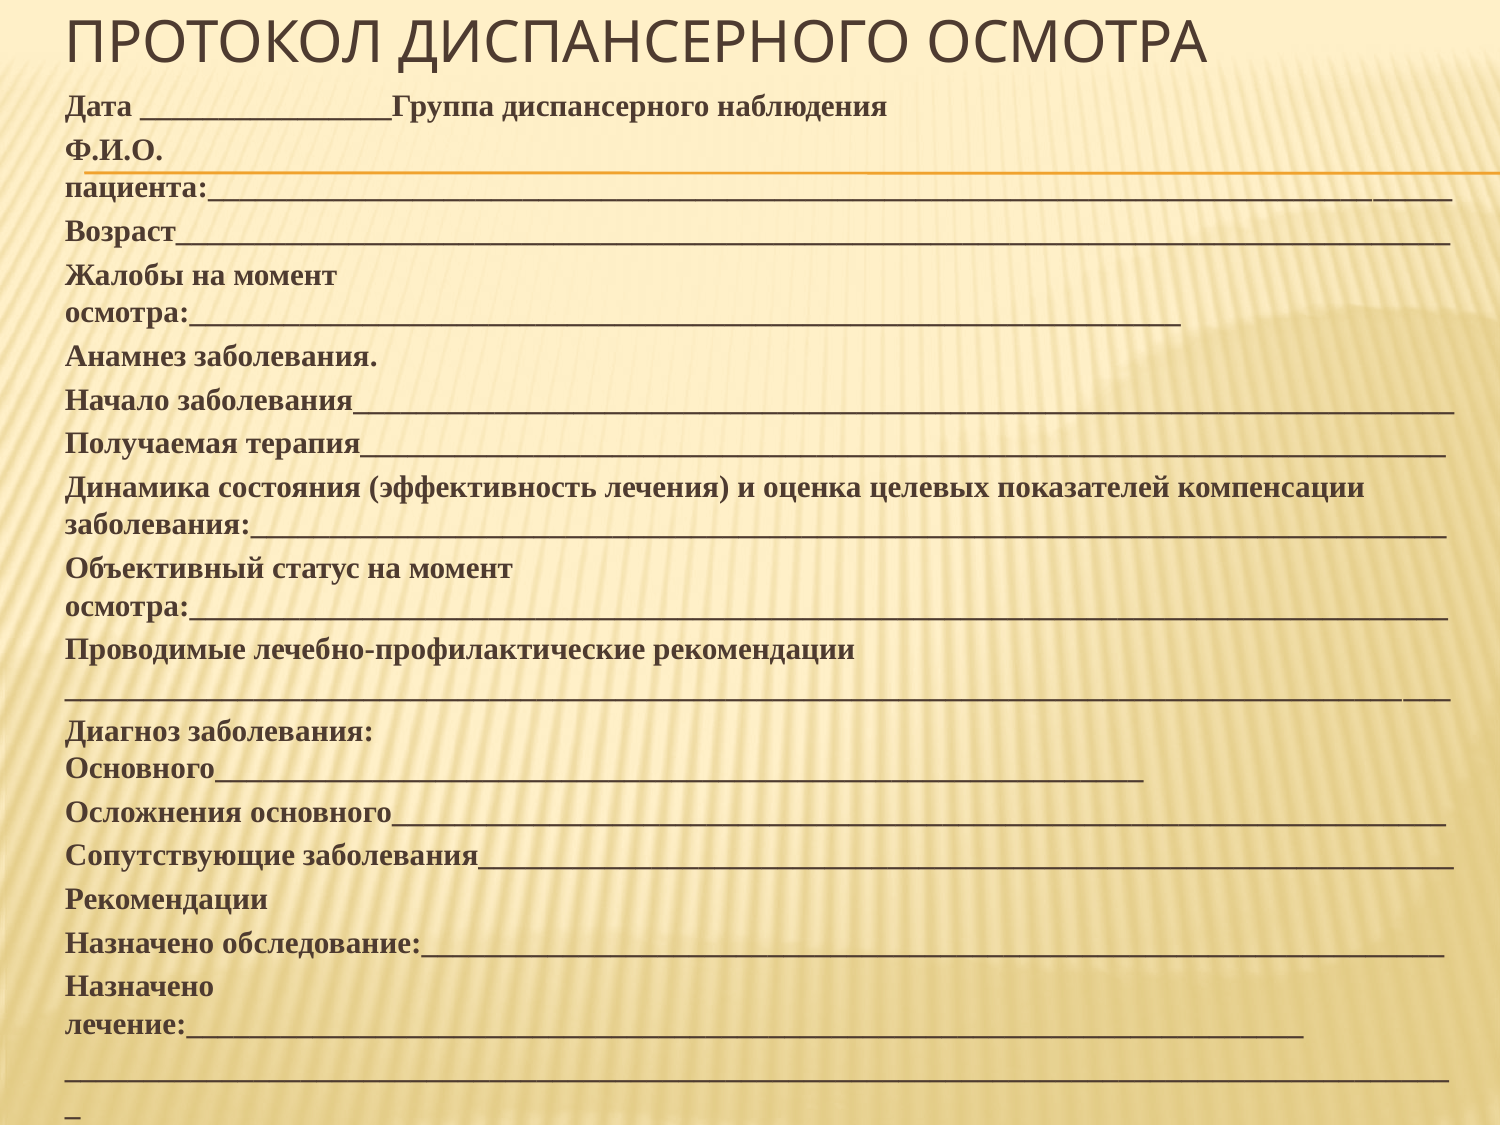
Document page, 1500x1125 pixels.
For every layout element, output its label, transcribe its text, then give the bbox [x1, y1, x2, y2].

title Протокол диспансерного осмотра [50, 0, 1475, 78]
list Дата ________________Группа диспансерного наблюдения Ф.И.О. пациента:_______________________________________________________________________________ Возраст_________________________________________________________________________________ Жалобы на момент осмотра:_______________________________________________________________ Анамнез заболевания. Начало заболевания______________________________________________________________________ Получаемая терапия_____________________________________________________________________ Динамика состояния (эффективность лечения) и оценка целевых показателей компенсации заболевания:____________________________________________________________________________ Объективный статус на момент осмотра:________________________________________________________________________________ Проводимые лечебно-профилактические рекомендации ________________________________________________________________________________________ Диагноз заболевания: Oсновного___________________________________________________________ Осложнения основного___________________________________________________________________ Сопутствующие заболевания______________________________________________________________ Рекомендации Назначено обследование:_________________________________________________________________ Назначено лечение:_______________________________________________________________________ _________________________________________________________________________________________ Дата следующего диспансерного осмотра __________________________Врач_____________________ [50, 78, 1475, 1106]
